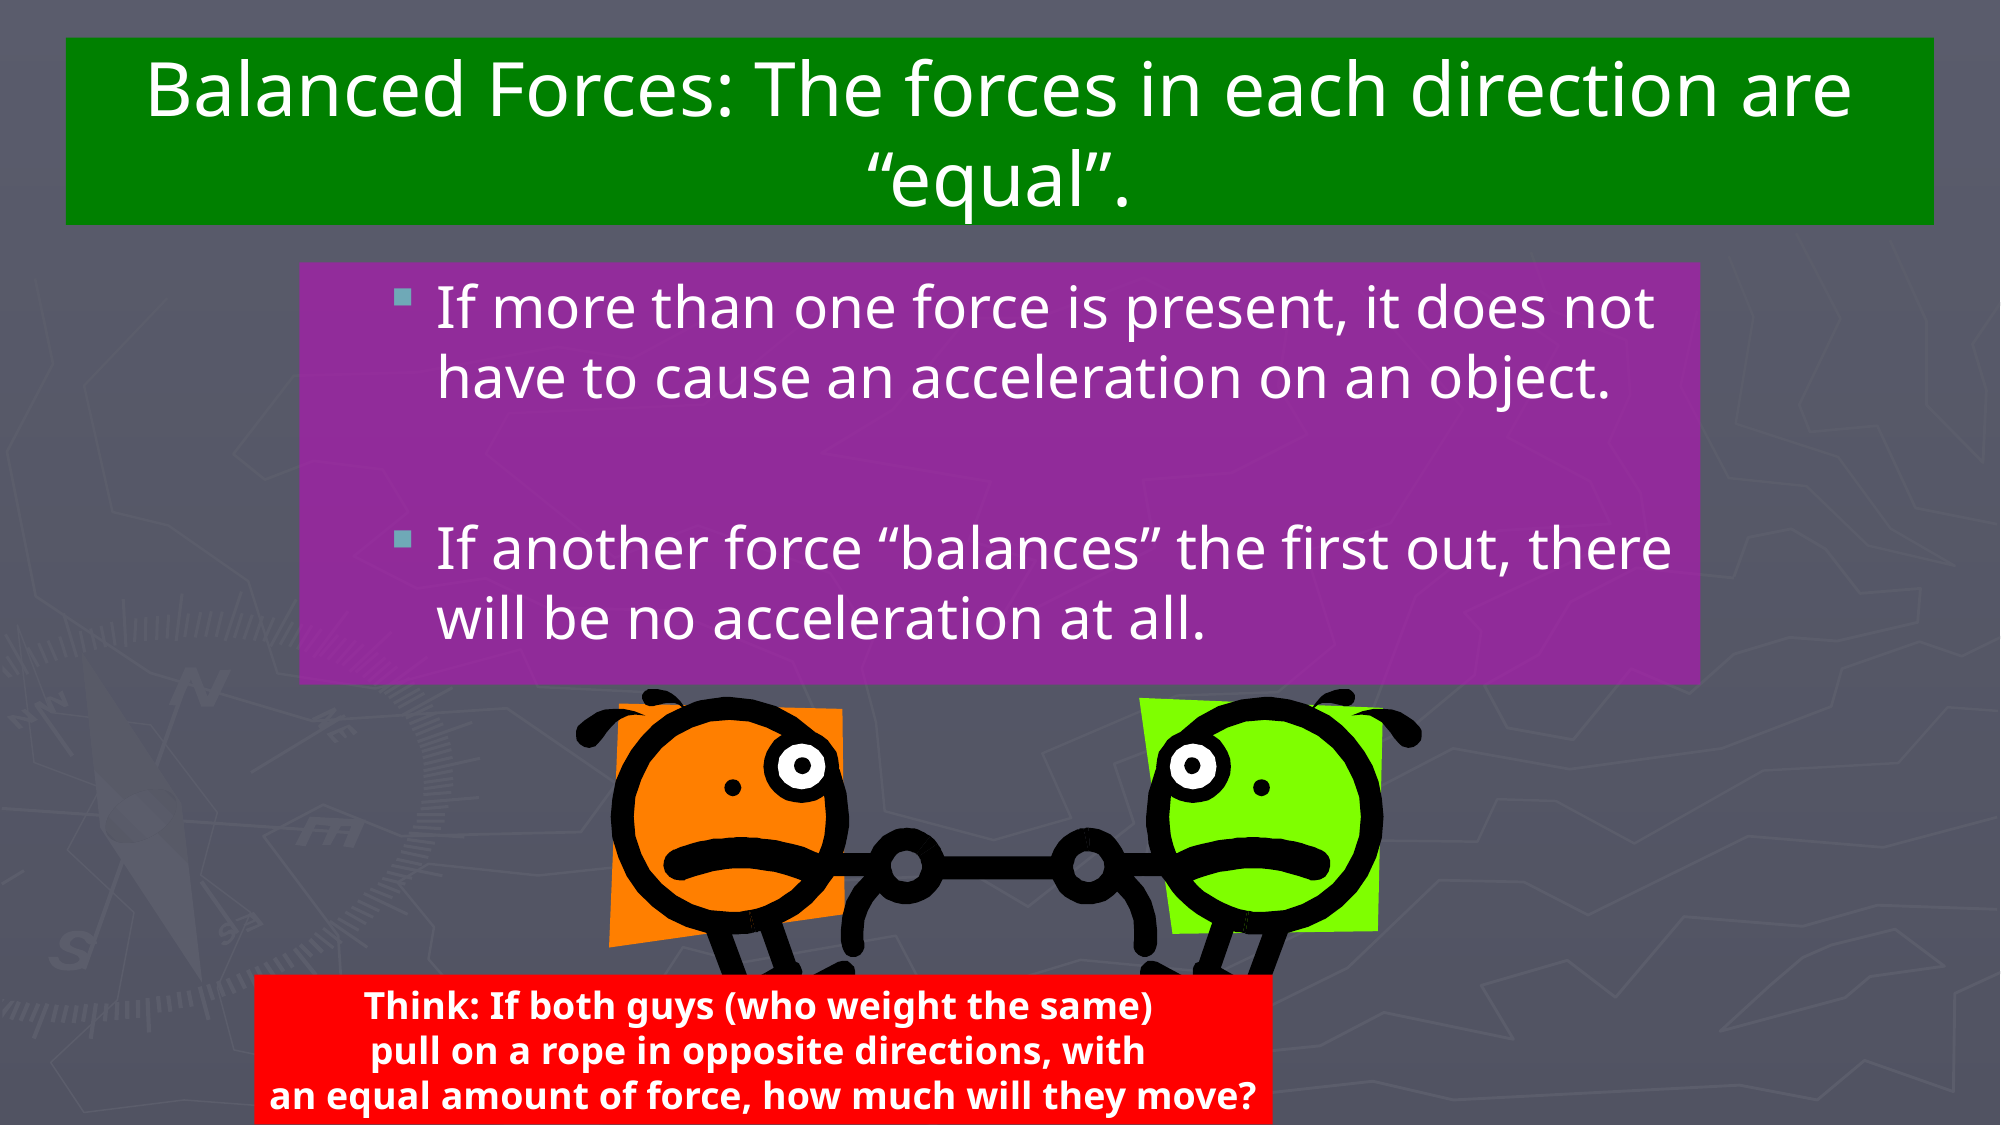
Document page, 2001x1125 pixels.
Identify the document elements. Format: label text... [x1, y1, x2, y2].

text_box Think: If both guys (who weight the same) pull on a rope in opposite directions, with an equal amount of force, how much will they move? [254, 974, 1273, 1125]
picture [574, 687, 1422, 1014]
title Balanced Forces: The forces in each direction are “equal”. [65, 37, 1934, 225]
list If more than one force is present, it does not have to cause an acceleration on an object. If another force “balances” the first out, there will be no acceleration at all. [299, 262, 1701, 685]
